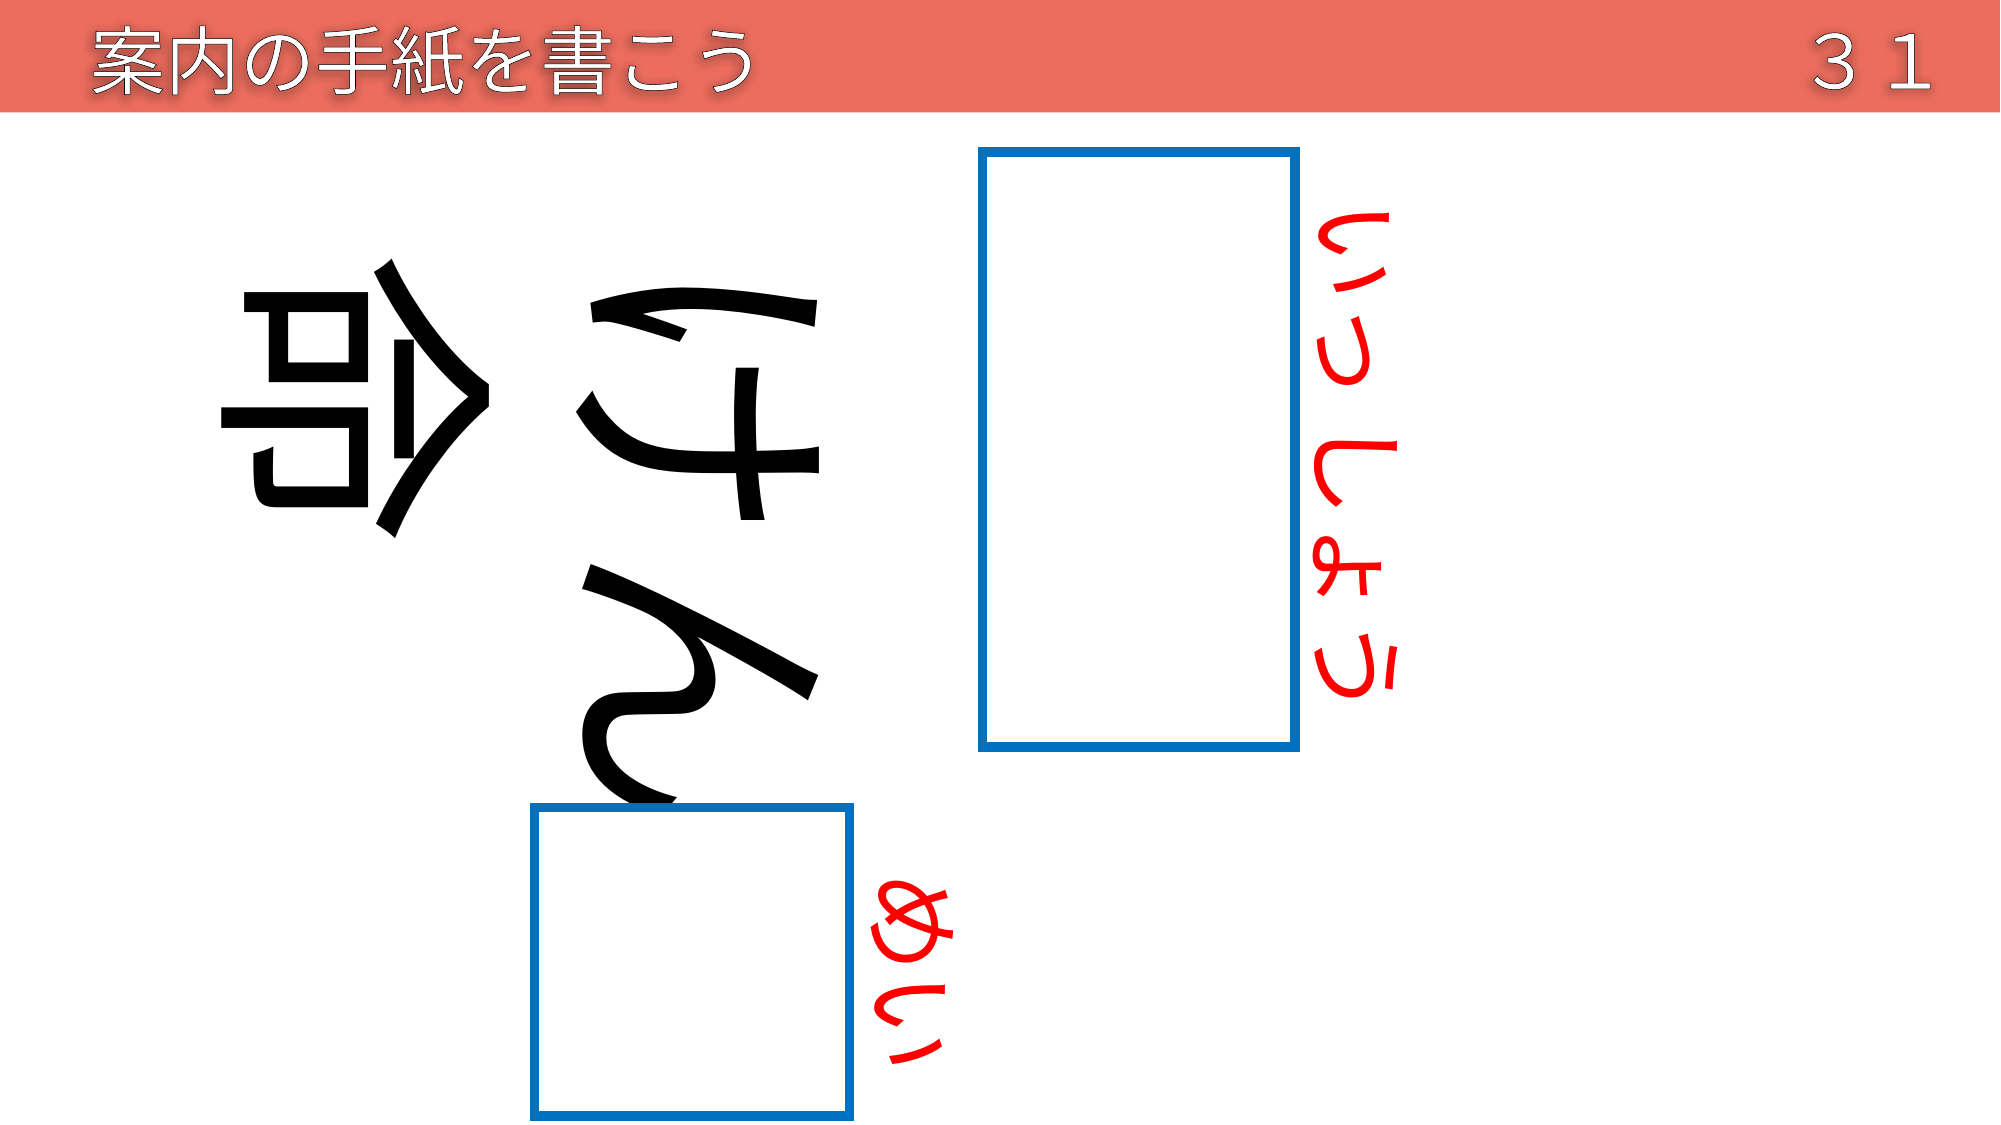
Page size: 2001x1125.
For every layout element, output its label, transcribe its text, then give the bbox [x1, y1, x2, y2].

text_box 案内の手紙を書こう [75, 6, 1233, 112]
text_box めい [850, 857, 983, 1075]
text_box ３１ [1782, 6, 1963, 112]
text_box [534, 807, 850, 1117]
text_box [982, 151, 1296, 748]
text_box しょう [1296, 402, 1427, 721]
text_box 一生 [941, 120, 1324, 1007]
text_box けん命 [508, 238, 891, 1125]
text_box いっ [1296, 185, 1427, 402]
text_box [0, 0, 2000, 113]
